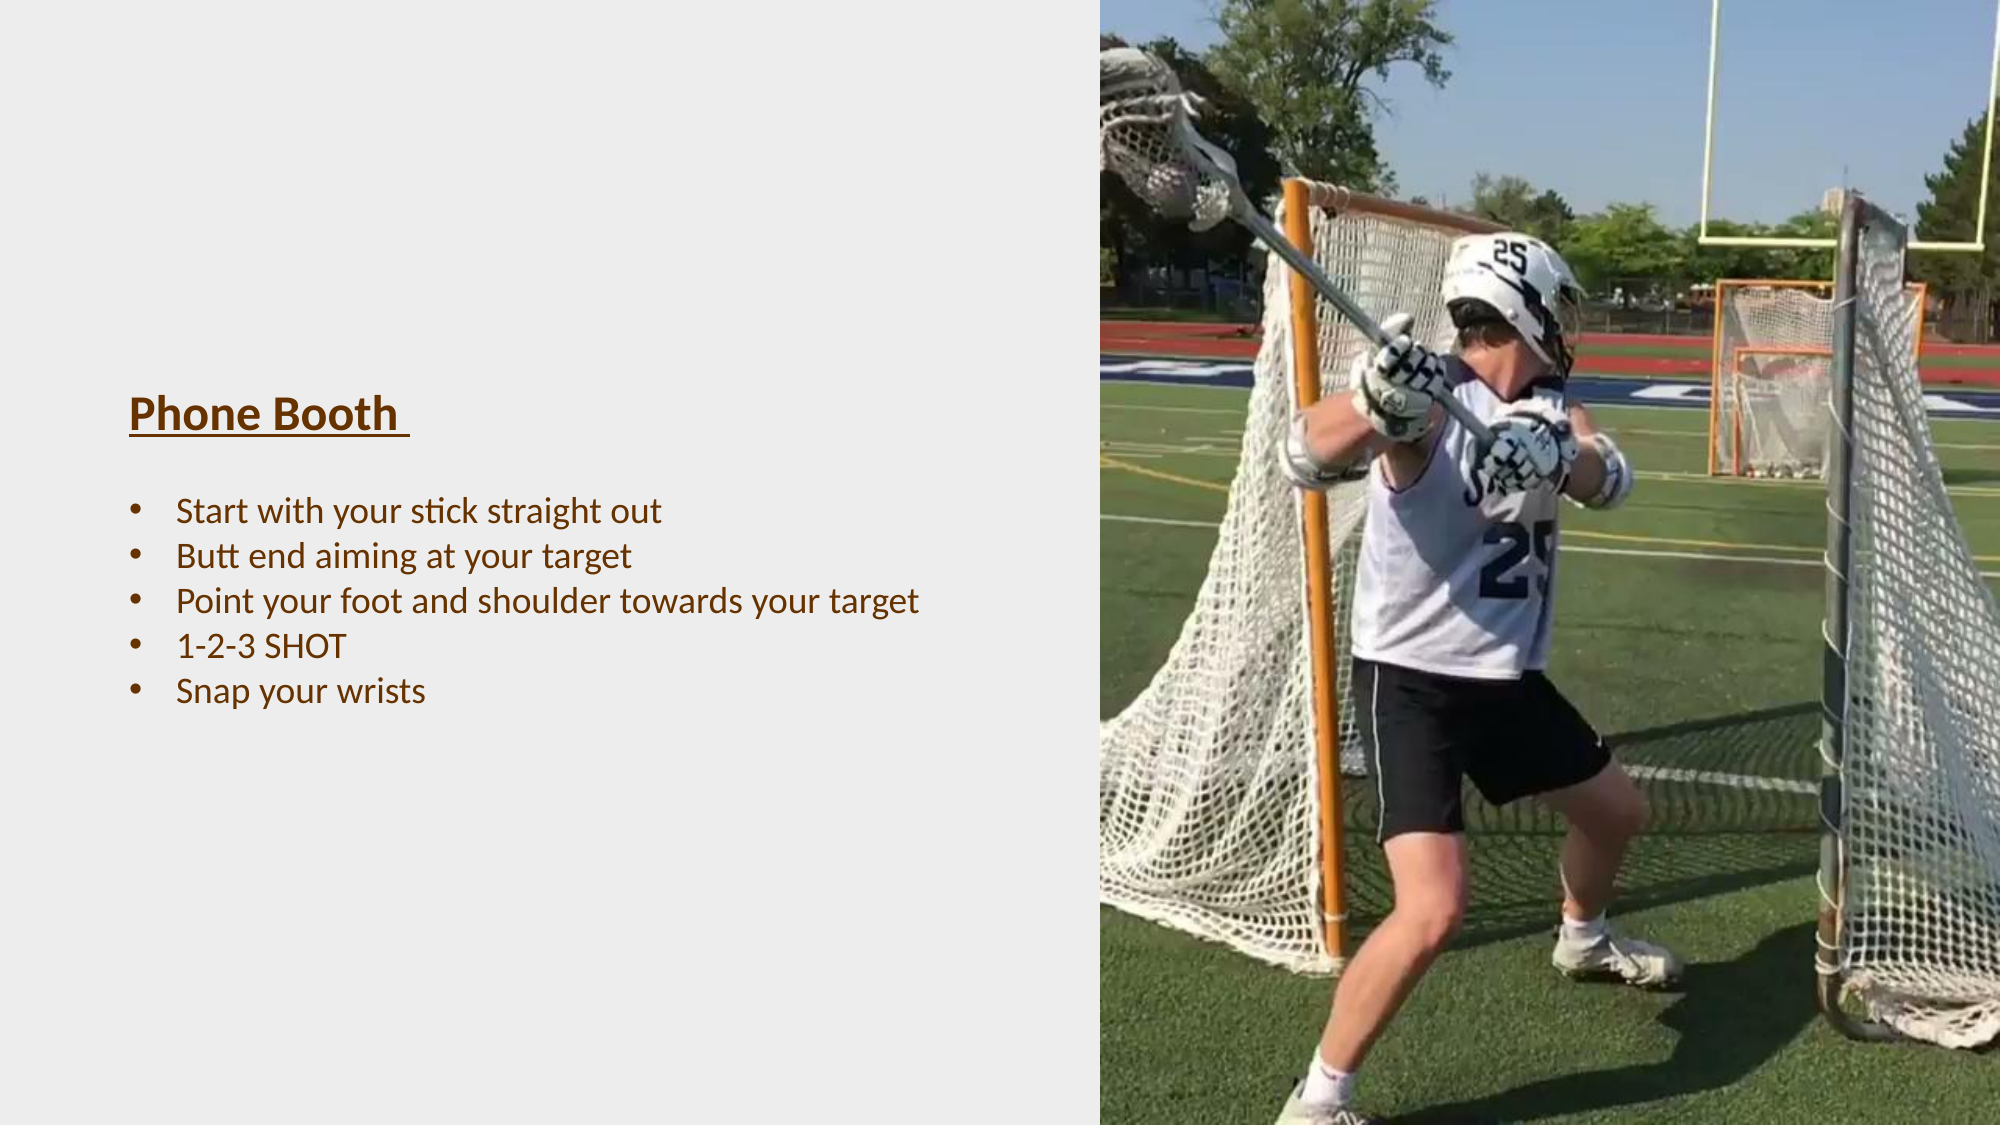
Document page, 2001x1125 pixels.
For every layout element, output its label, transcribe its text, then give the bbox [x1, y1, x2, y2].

text_box Phone Booth Start with your stick straight out Butt end aiming at your target Point your foot and shoulder towards your target 1-2-3 SHOT Snap your wrists [114, 373, 1094, 763]
picture [1099, 0, 2000, 1125]
